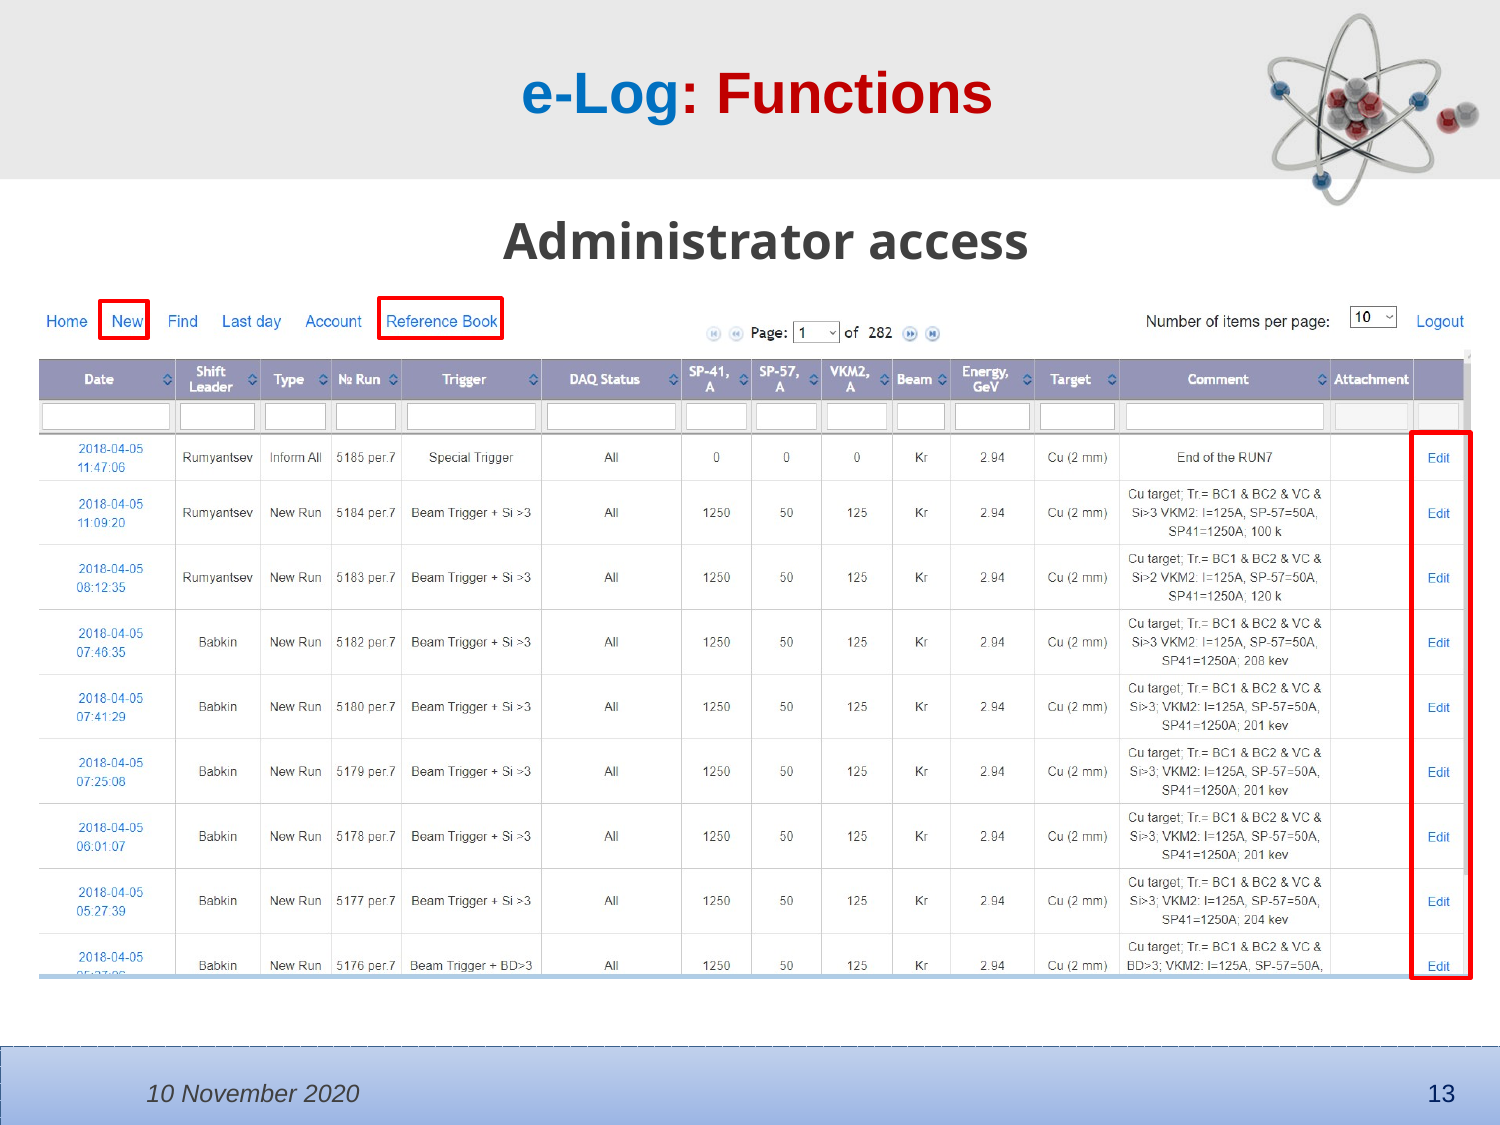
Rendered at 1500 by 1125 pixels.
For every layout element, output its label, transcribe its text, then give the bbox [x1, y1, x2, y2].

list Administrator access [228, 201, 1305, 278]
picture [0, 179, 1500, 1046]
text_box 10 November 2020 [53, 1070, 404, 1123]
text_box [0, 1045, 1500, 1125]
text_box 13 [1399, 1070, 1471, 1123]
title e-Log: Functions [0, 2, 1500, 179]
